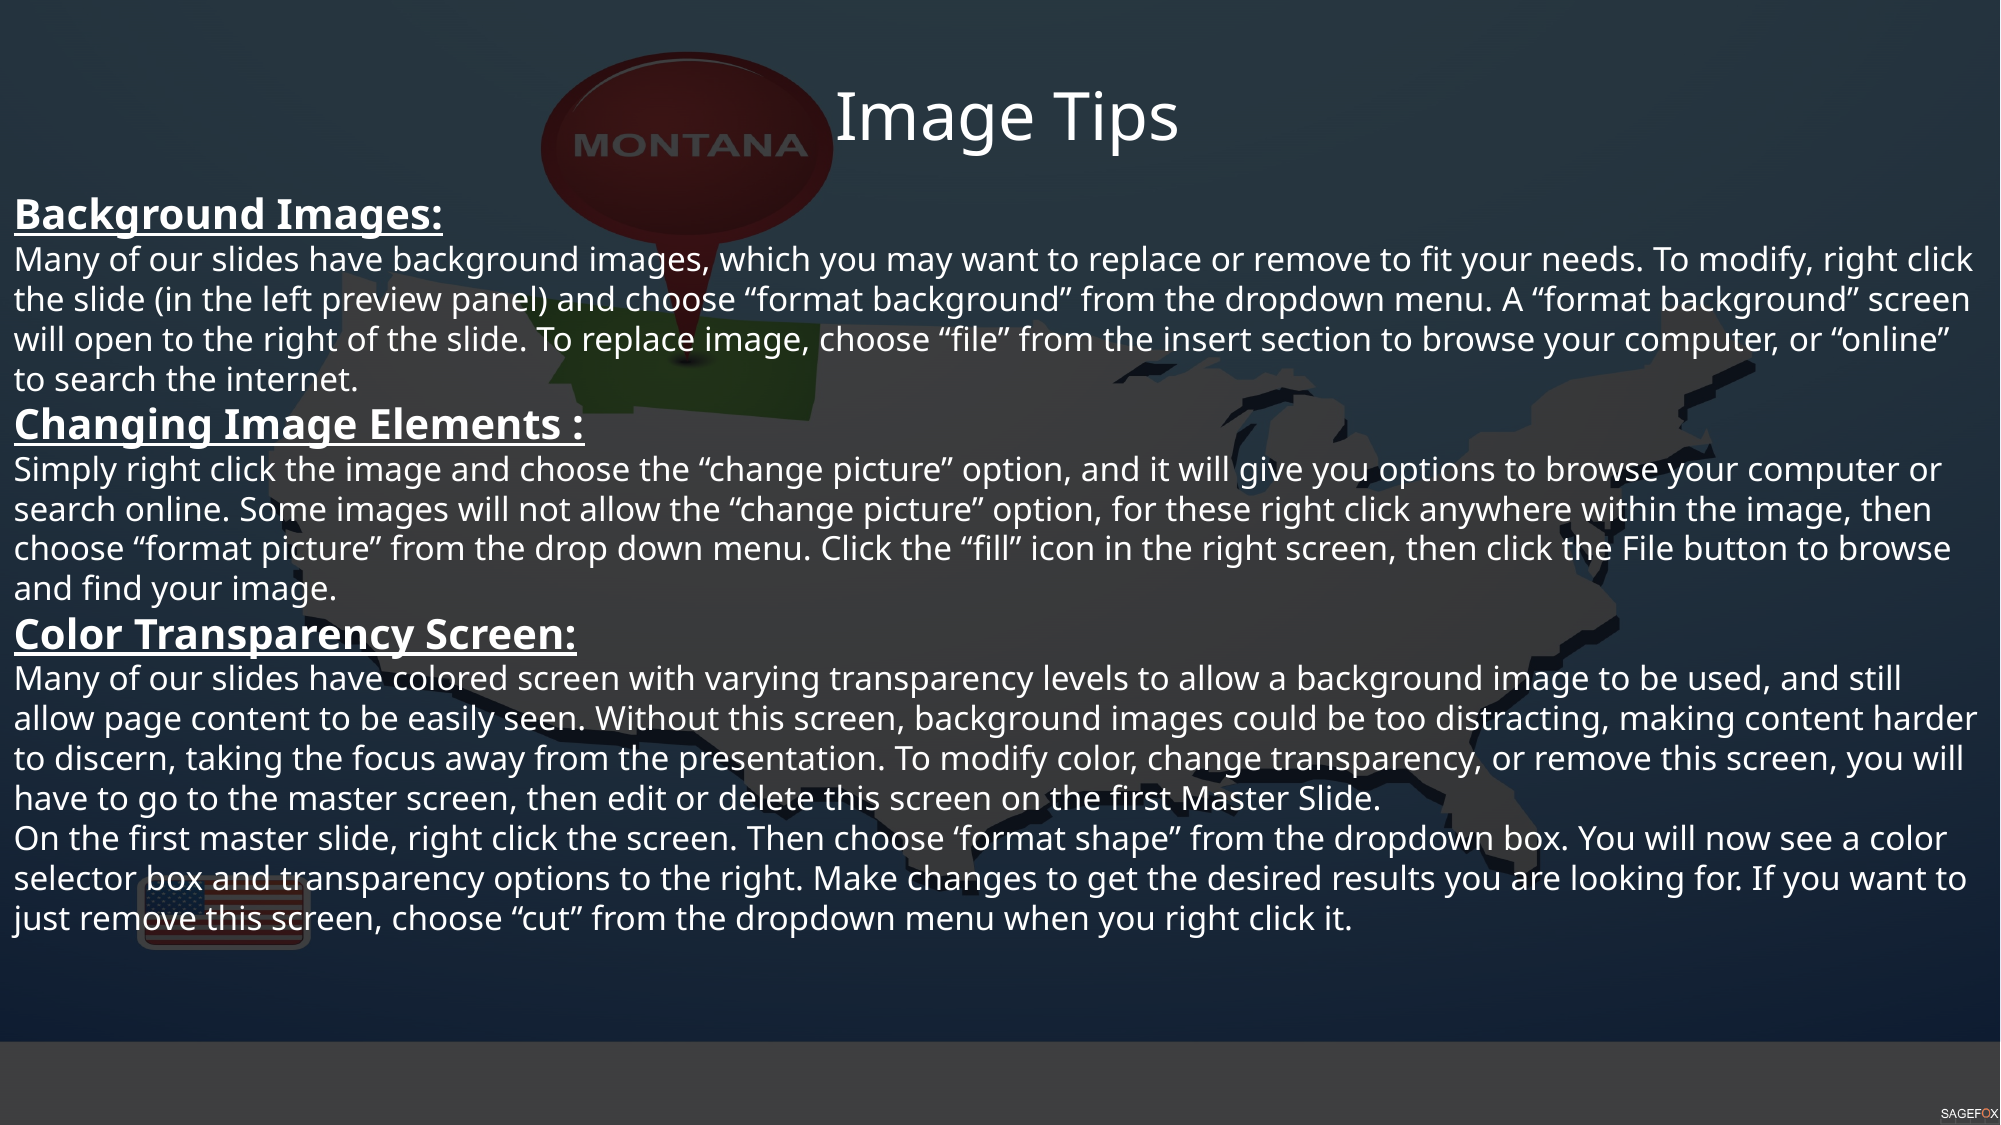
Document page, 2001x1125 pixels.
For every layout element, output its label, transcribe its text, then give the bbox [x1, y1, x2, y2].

title Image Tips [597, 59, 1420, 177]
text_box Background Images: Many of our slides have background images, which you may want to replace or remove to fit your needs. To modify, right click the slide (in the left preview panel) and choose “format background” from the dropdown menu. A “format background” screen will open to the right of the slide. To replace image, choose “file” from the insert section to browse your computer, or “online” to search the internet. Changing Image Elements : Simply right click the image and choose the “change picture” option, and it will give you options to browse your computer or search online. Some images will not allow the “change picture” option, for these right click anywhere within the image, then choose “format picture” from the drop down menu. Click the “fill” icon in the right screen, then click the File button to browse and find your image. Color Transparency Screen: Many of our slides have colored screen with varying transparency levels to allow a background image to be used, and still allow page content to be easily seen. Without this screen, background images could be too distracting, making content harder to discern, taking the focus away from the presentation. To modify color, change transparency, or remove this screen, you will have to go to the master screen, then edit or delete this screen on the first Master Slide. On the first master slide, right click the screen. Then choose ‘format shape” from the dropdown box. You will now see a color selector box and transparency options to the right. Make changes to get the desired results you are looking for. If you want to just remove this screen, choose “cut” from the dropdown menu when you right click it. [0, 0, 2000, 1125]
